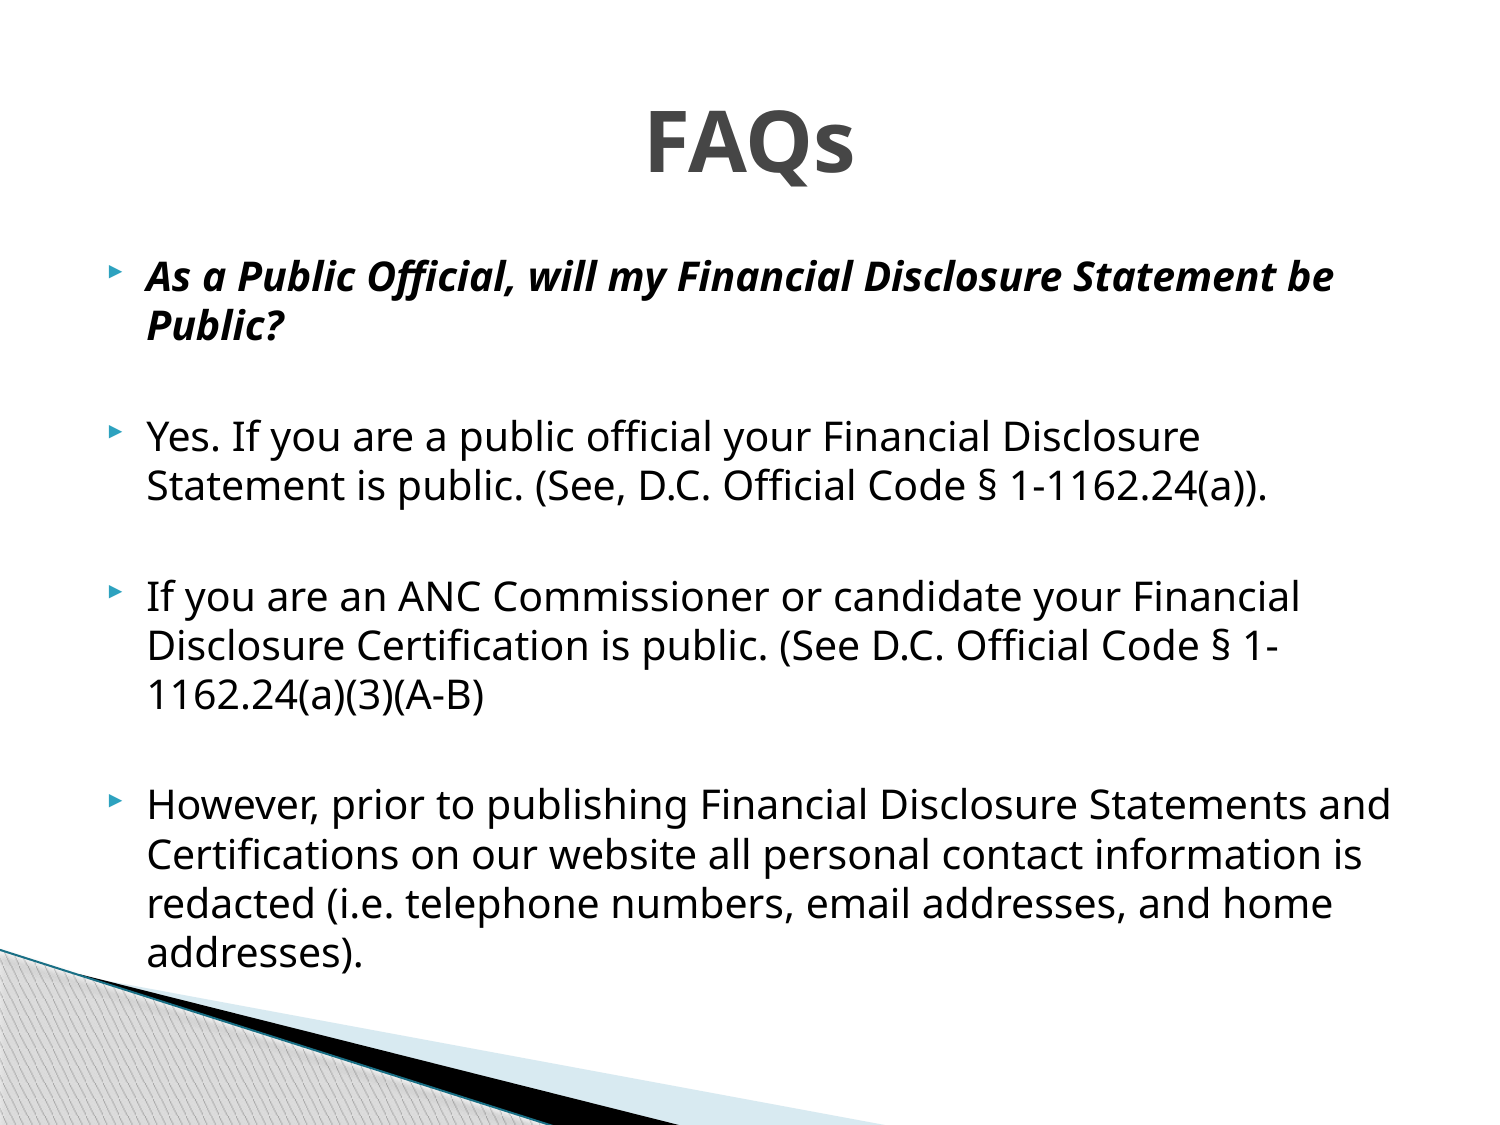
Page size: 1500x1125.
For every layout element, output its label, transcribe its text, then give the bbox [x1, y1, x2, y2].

title FAQs [75, 45, 1425, 233]
list As a Public Official, will my Financial Disclosure Statement be Public? Yes. If you are a public official your Financial Disclosure Statement is public. (See, D.C. Official Code § 1-1162.24(a)). If you are an ANC Commissioner or candidate your Financial Disclosure Certification is public. (See D.C. Official Code § 1-1162.24(a)(3)(A-B) However, prior to publishing Financial Disclosure Statements and Certifications on our website all personal contact information is redacted (i.e. telephone numbers, email addresses, and home addresses). [75, 243, 1425, 986]
